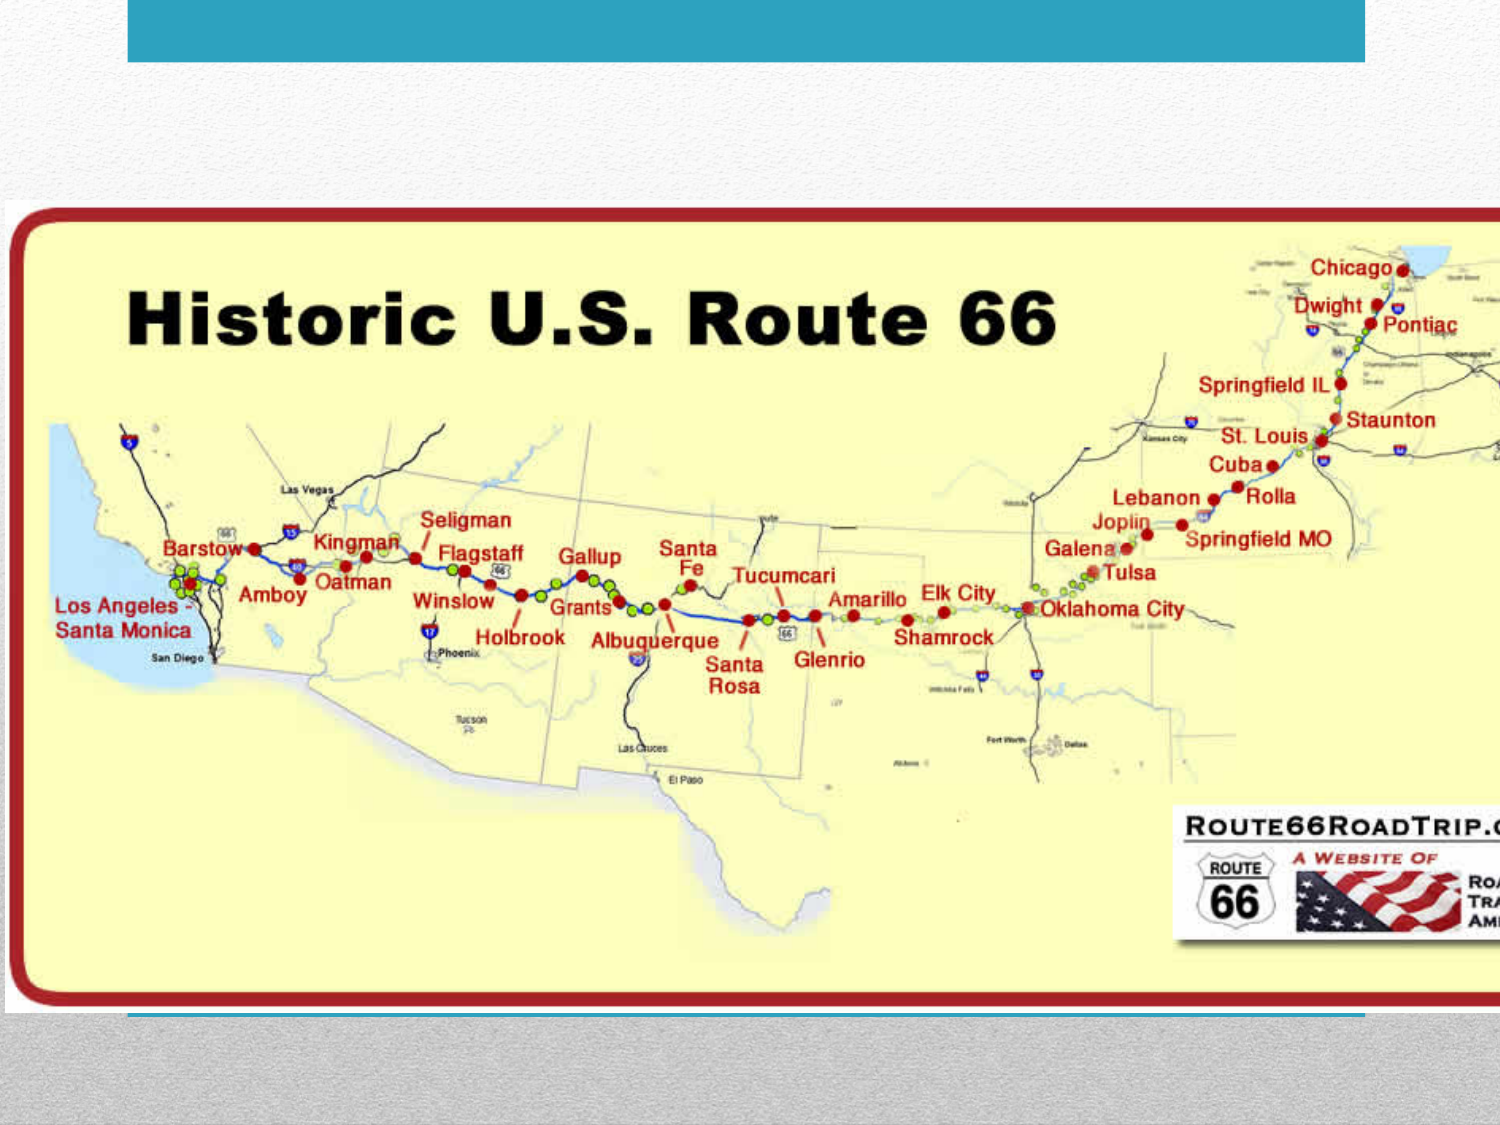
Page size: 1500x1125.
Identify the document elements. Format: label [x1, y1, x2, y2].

picture [0, 0, 1500, 1125]
list [5, 199, 1500, 1014]
